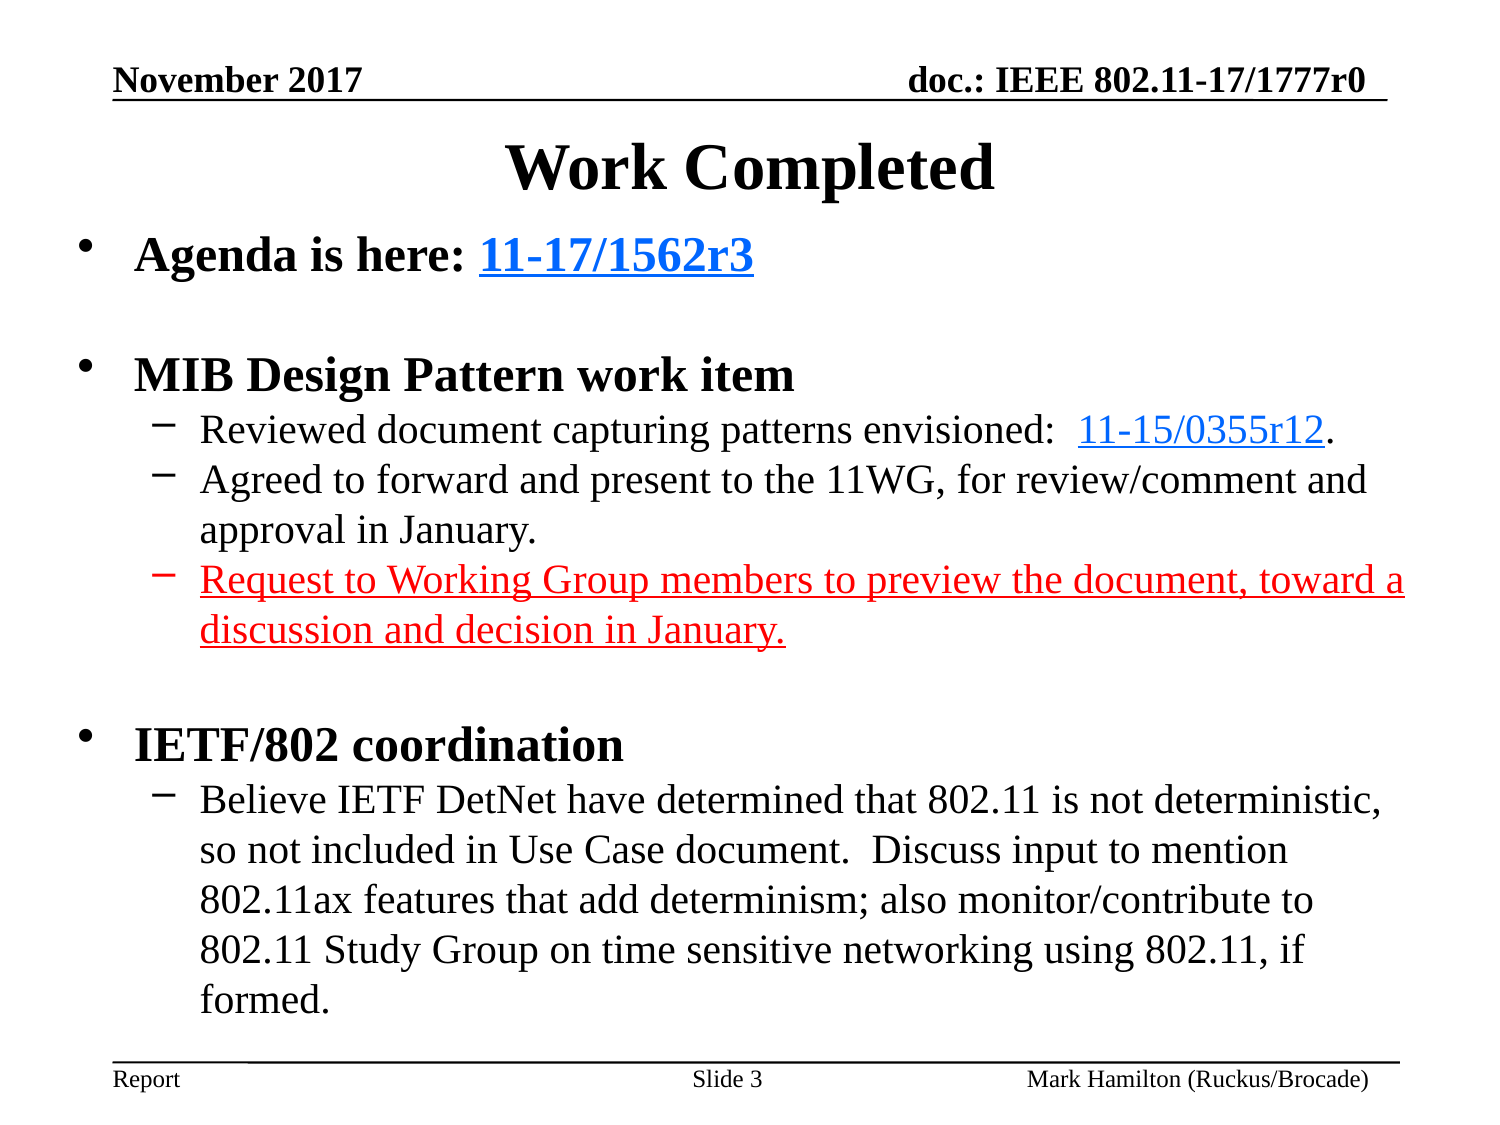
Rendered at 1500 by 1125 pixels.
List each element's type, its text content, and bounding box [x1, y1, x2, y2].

title Work Completed [112, 112, 1388, 213]
list Agenda is here: 11-17/1562r3 MIB Design Pattern work item Reviewed document capturing patterns envisioned: 11-15/0355r12. Agreed to forward and present to the 11WG, for review/comment and approval in January. Request to Working Group members to preview the document, toward a discussion and decision in January. IETF/802 coordination Believe IETF DetNet have determined that 802.11 is not deterministic, so not included in Use Case document. Discuss input to mention 802.11ax features that add determinism; also monitor/contribute to 802.11 Study Group on time sensitive networking using 802.11, if formed. [62, 213, 1438, 1040]
